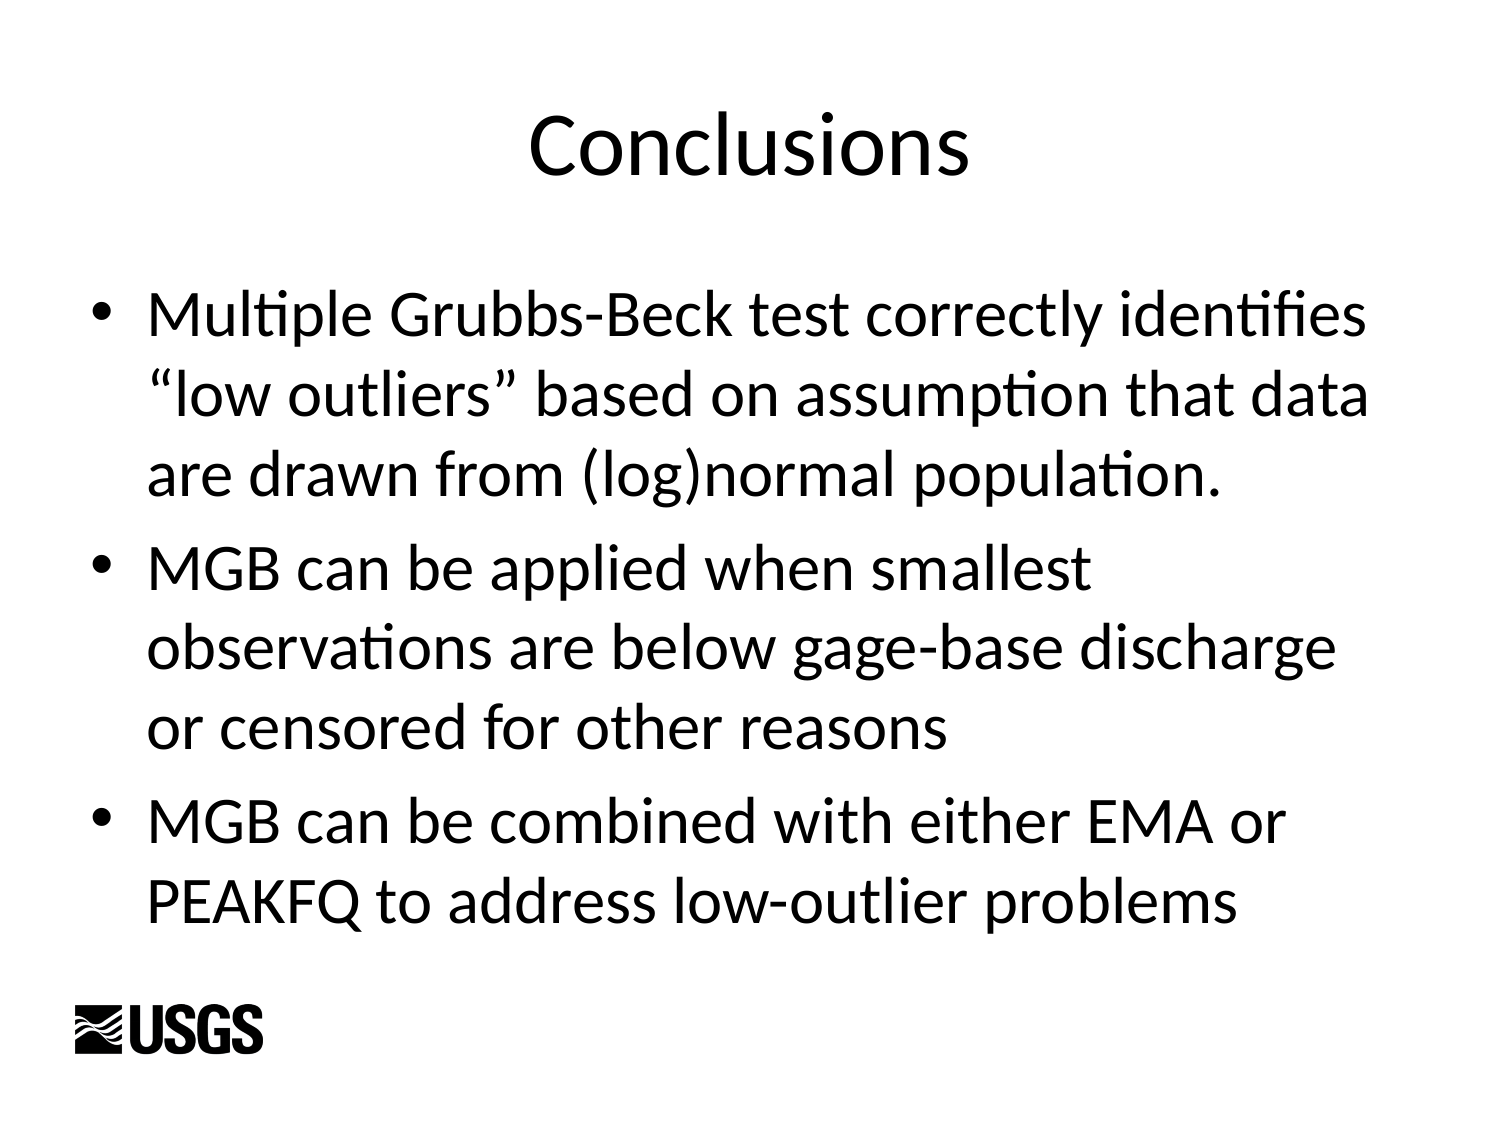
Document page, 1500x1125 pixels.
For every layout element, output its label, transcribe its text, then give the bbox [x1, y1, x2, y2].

list Multiple Grubbs-Beck test correctly identifies “low outliers” based on assumption that data are drawn from (log)normal population. MGB can be applied when smallest observations are below gage-base discharge or censored for other reasons MGB can be combined with either EMA or PEAKFQ to address low-outlier problems [75, 262, 1425, 1005]
title Conclusions [75, 45, 1425, 233]
